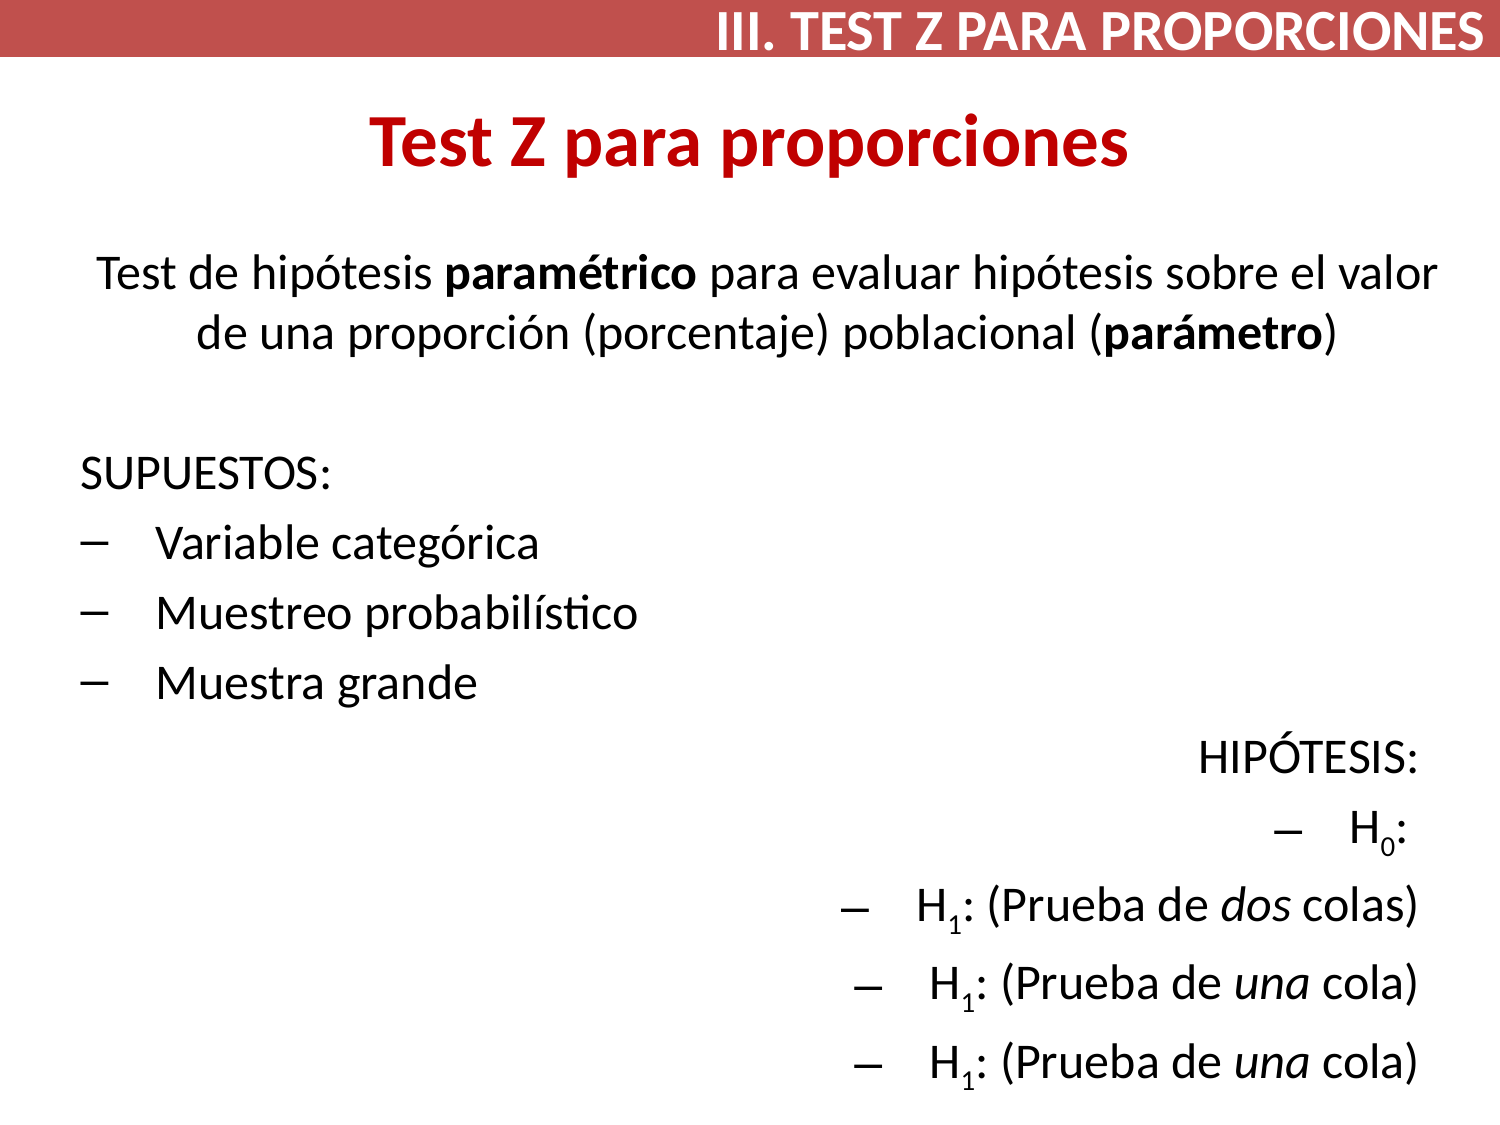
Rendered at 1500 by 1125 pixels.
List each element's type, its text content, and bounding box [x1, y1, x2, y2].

list Test de hipótesis paramétrico para evaluar hipótesis sobre el valor de una proporción (porcentaje) poblacional (parámetro) SUPUESTOS: Variable categórica Muestreo probabilístico Muestra grande [0, 231, 1471, 894]
text_box III. TEST Z PARA PROPORCIONES [0, 0, 1500, 57]
title Test Z para proporciones [75, 57, 1425, 231]
